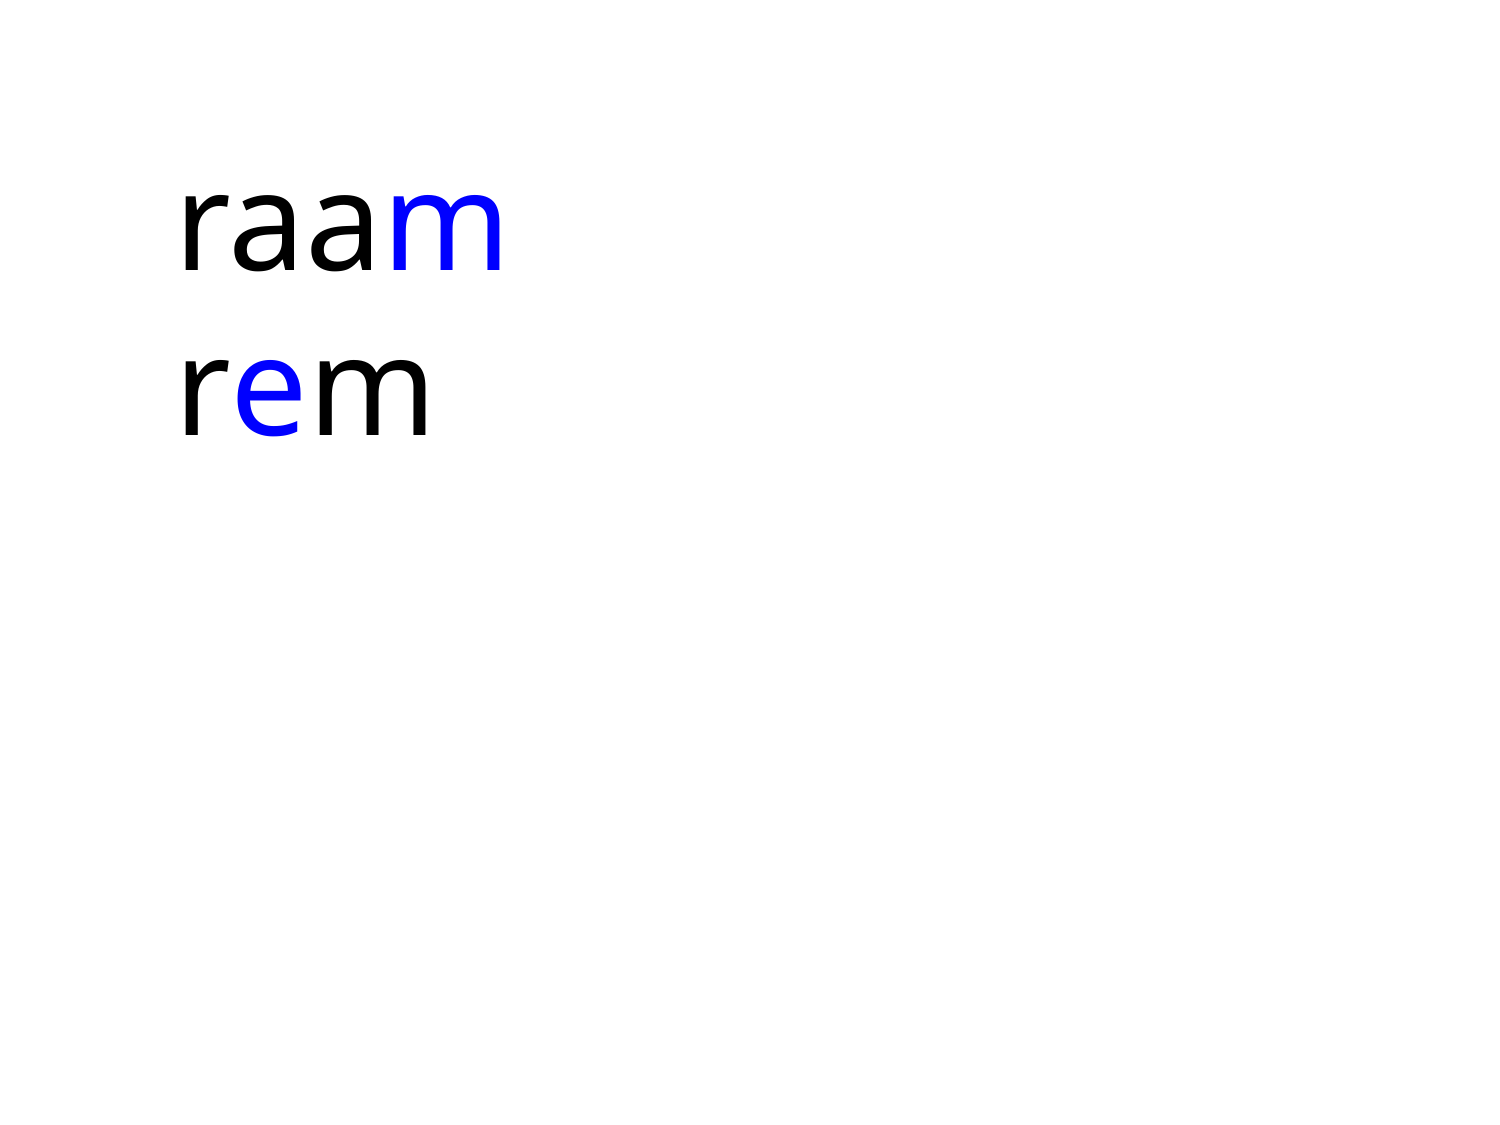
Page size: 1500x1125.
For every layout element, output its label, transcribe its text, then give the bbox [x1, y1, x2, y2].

text_box raam [159, 125, 668, 306]
text_box rem [159, 290, 621, 471]
